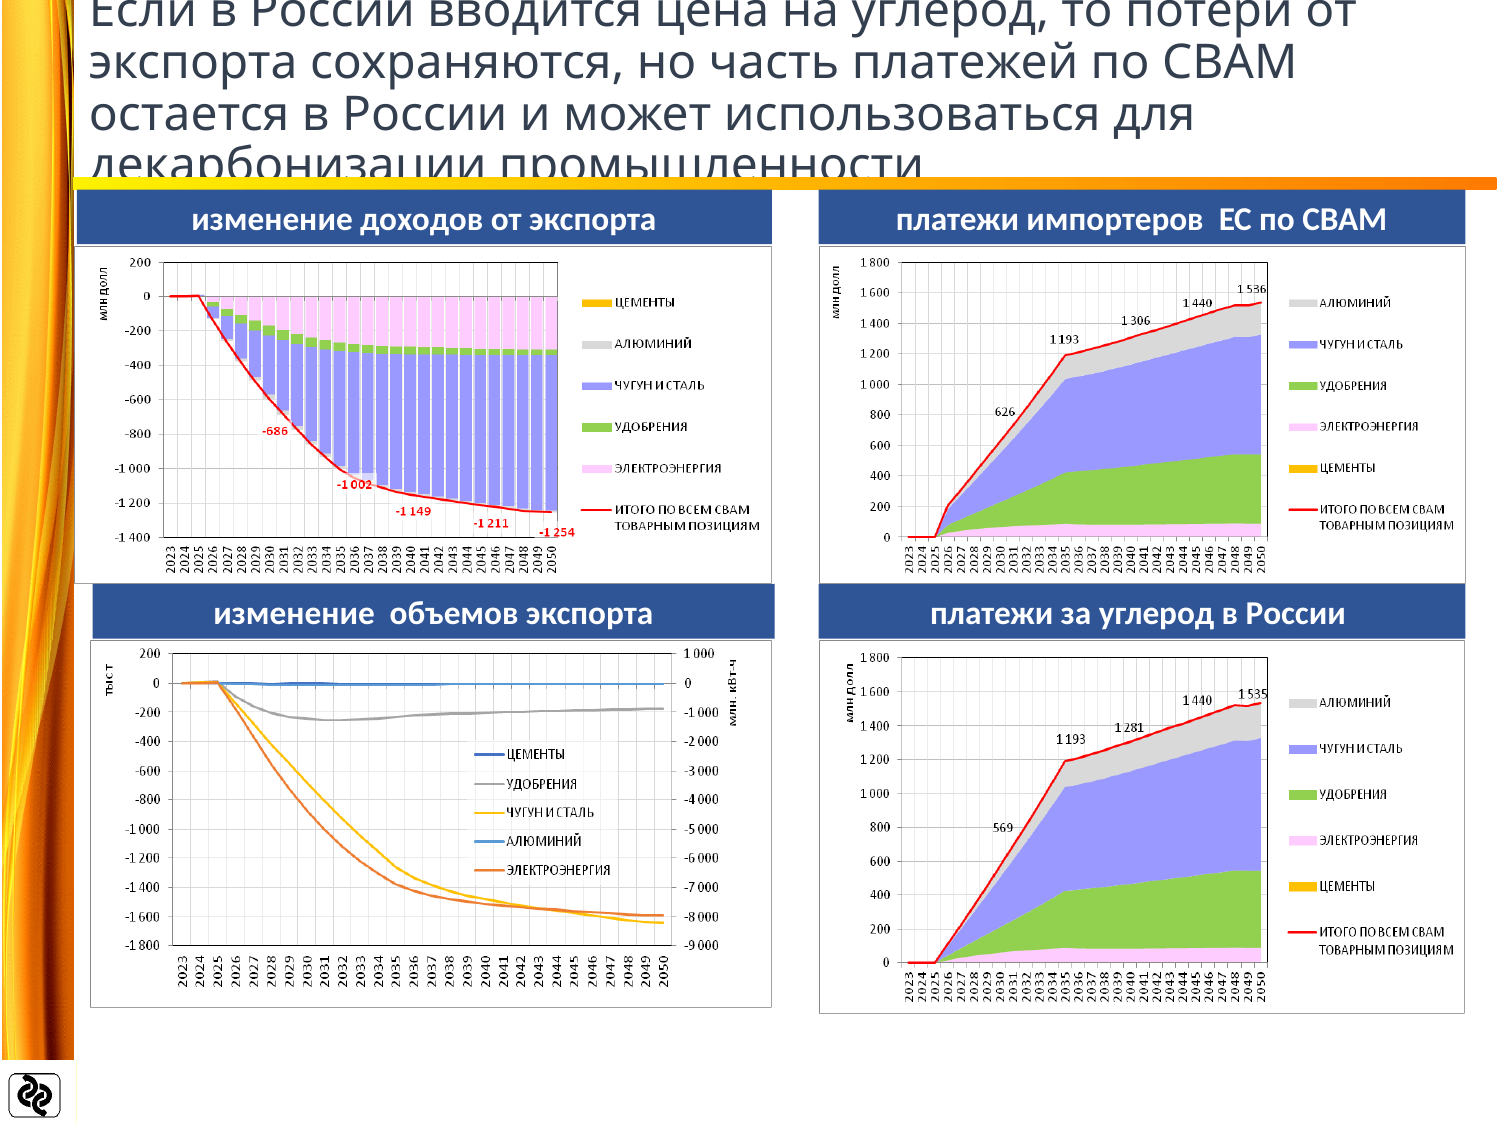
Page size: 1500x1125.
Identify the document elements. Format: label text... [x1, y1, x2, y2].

text_box [74, 177, 1497, 190]
text_box изменение доходов от экспорта [76, 189, 772, 245]
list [0, 1060, 77, 1125]
picture [89, 639, 772, 1008]
text_box платежи импортеров ЕС по СВАМ [818, 189, 1466, 245]
picture [818, 245, 1466, 585]
picture [818, 639, 1465, 1014]
text_box изменение объемов экспорта [92, 583, 775, 639]
text_box платежи за углерод в России [818, 585, 1466, 639]
title Если в России вводится цена на углерод, то потери от экспорта сохраняются, но часть платежей по СВАМ остается в России и может использоваться для декарбонизации промышленности [76, 0, 1480, 177]
picture [2, 0, 772, 1060]
